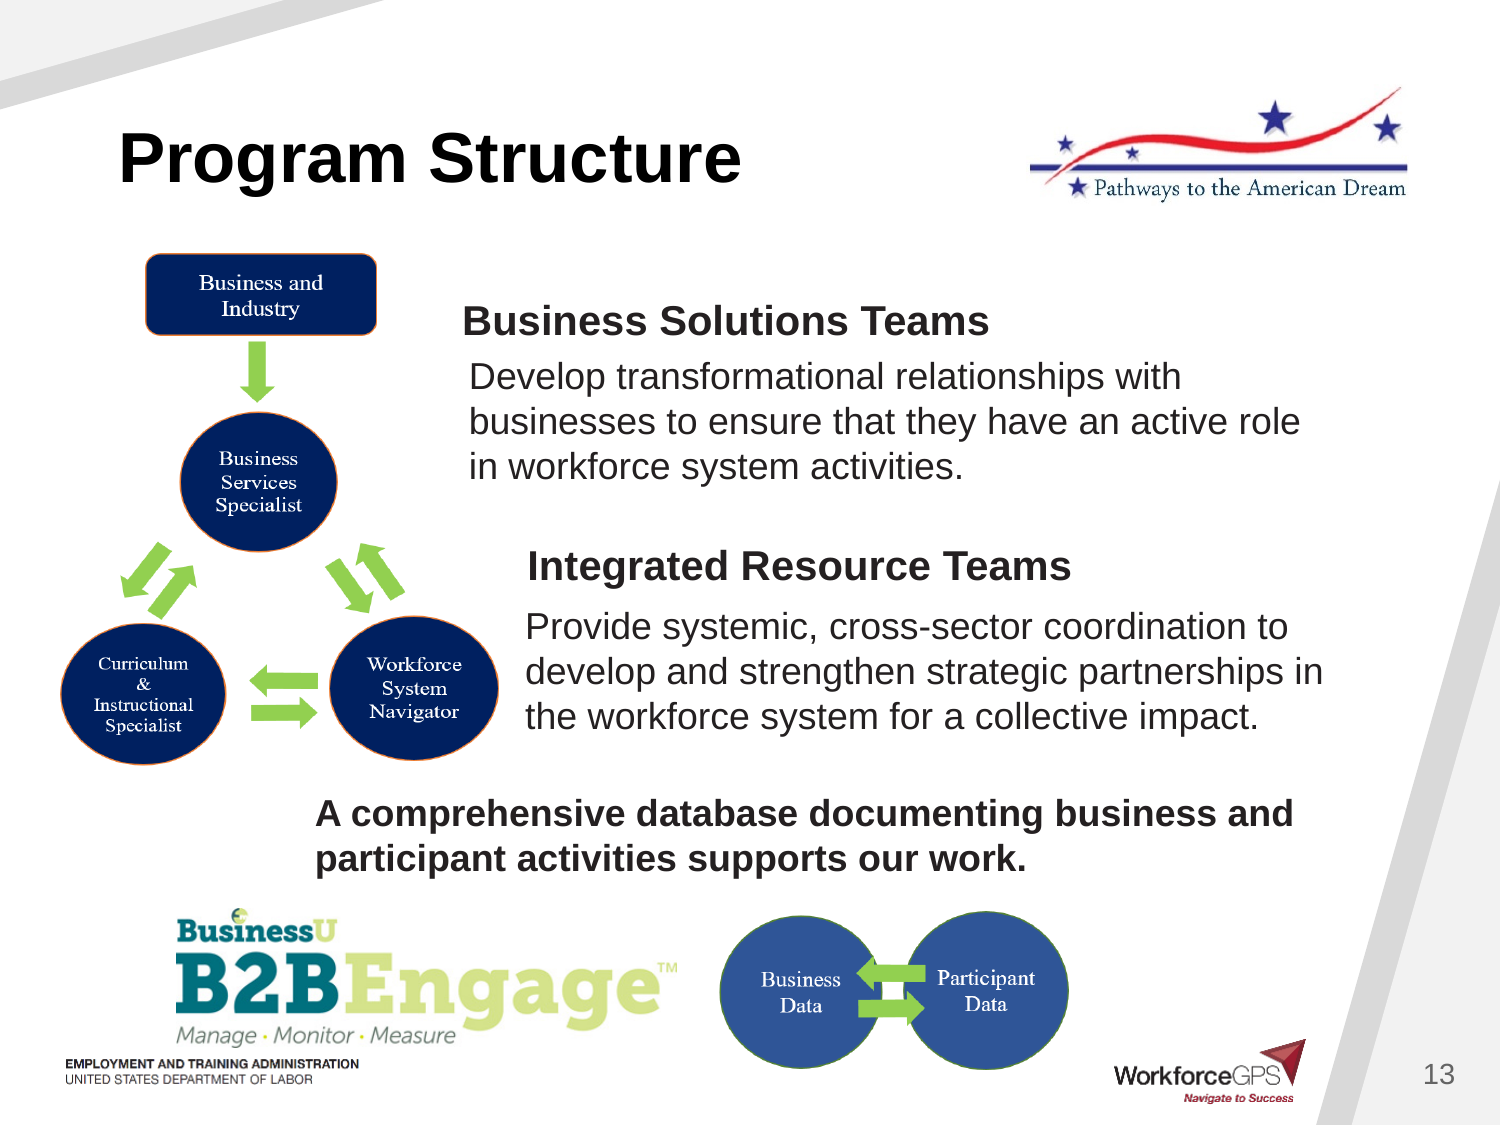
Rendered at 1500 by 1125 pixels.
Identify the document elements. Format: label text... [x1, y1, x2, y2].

picture [59, 1077, 370, 1092]
title Program Structure [103, 59, 1409, 206]
picture [1025, 84, 1409, 206]
slide_number 13 [1260, 1077, 1471, 1103]
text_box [47, 246, 1500, 1077]
picture [1112, 1077, 1308, 1105]
